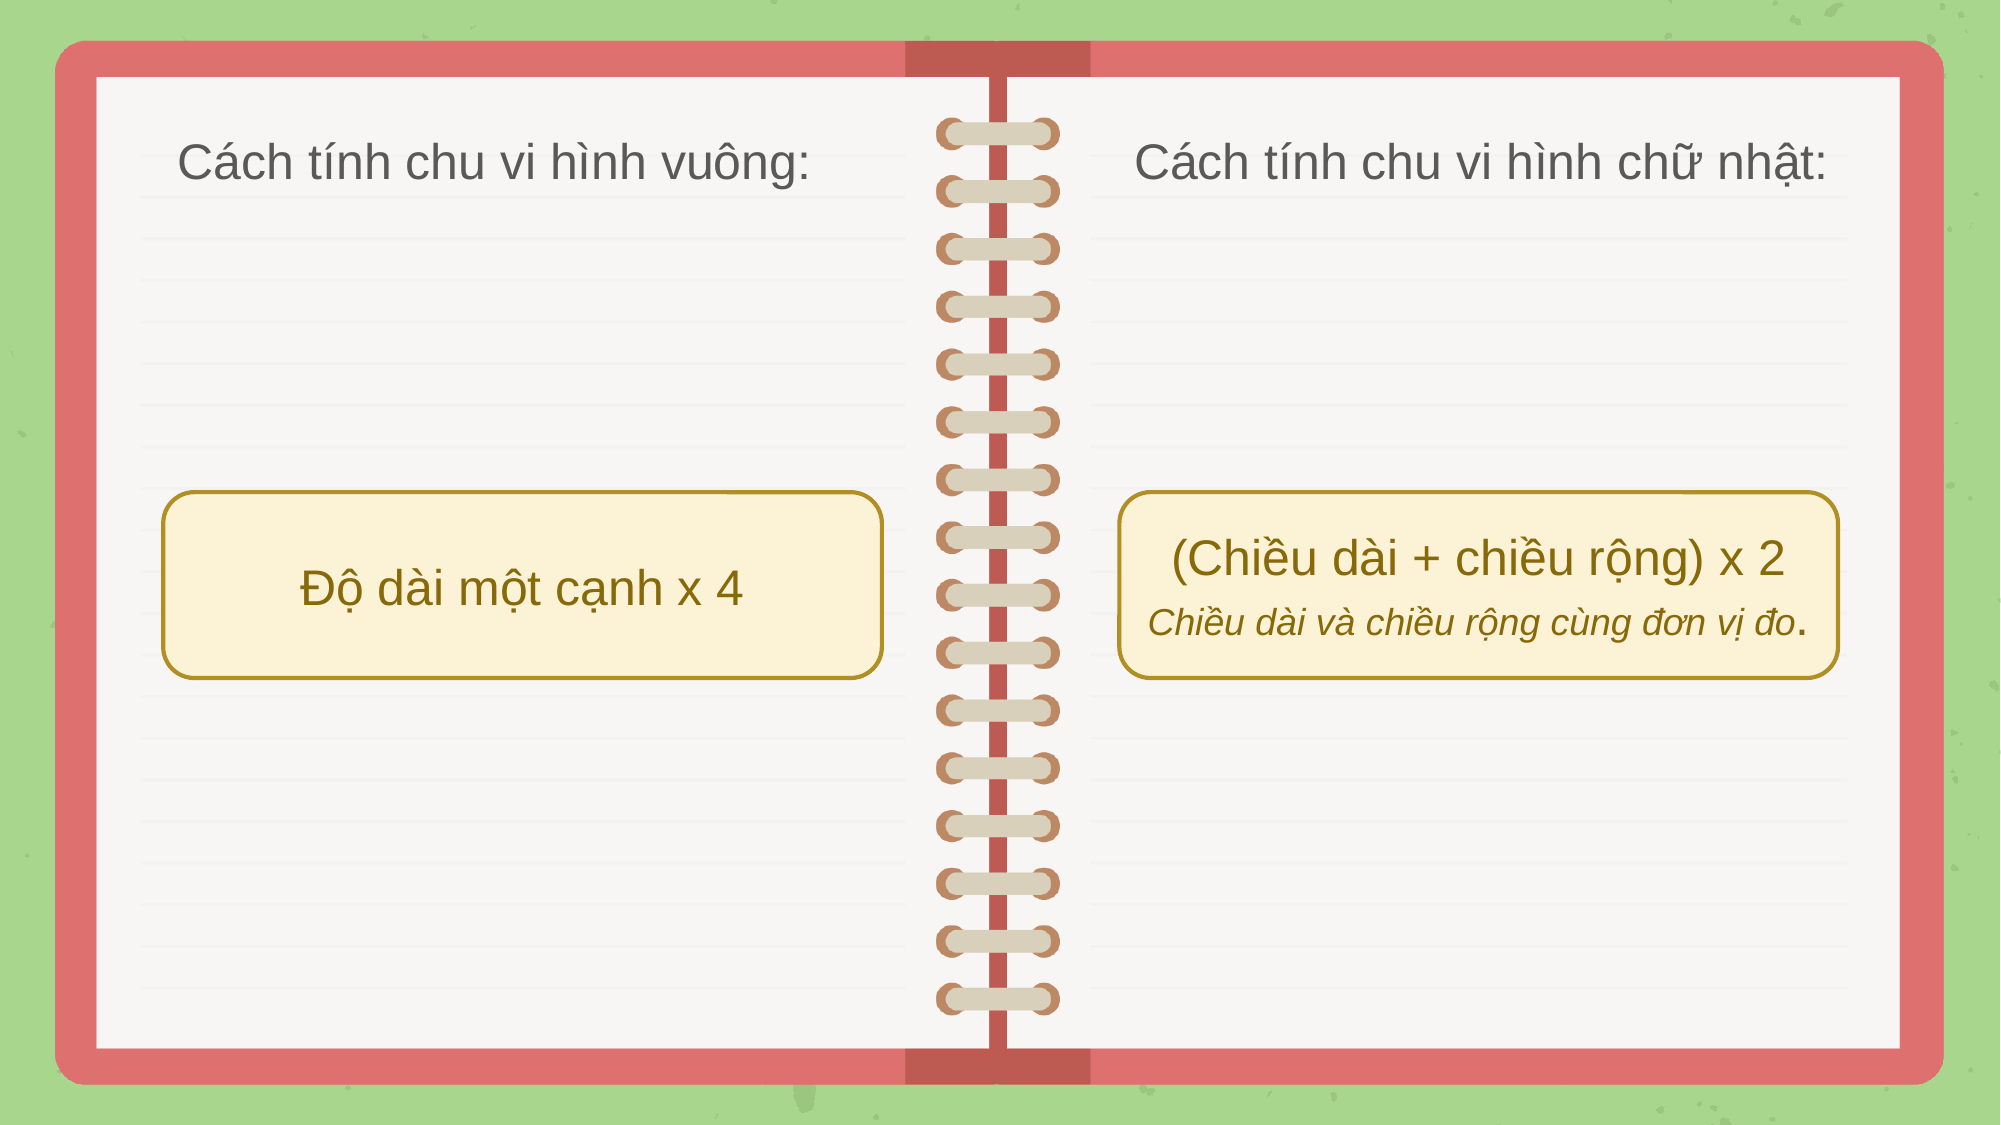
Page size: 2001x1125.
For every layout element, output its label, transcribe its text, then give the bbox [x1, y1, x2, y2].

text_box (Chiều dài + chiều rộng) x 2 Chiều dài và chiều rộng cùng đơn vị đo. [1117, 490, 1841, 681]
picture [55, 40, 1944, 1085]
text_box Cách tính chu vi hình chữ nhật: [1119, 121, 1860, 197]
text_box Độ dài một cạnh x 4 [161, 490, 884, 681]
text_box Cách tính chu vi hình vuông: [163, 121, 863, 197]
